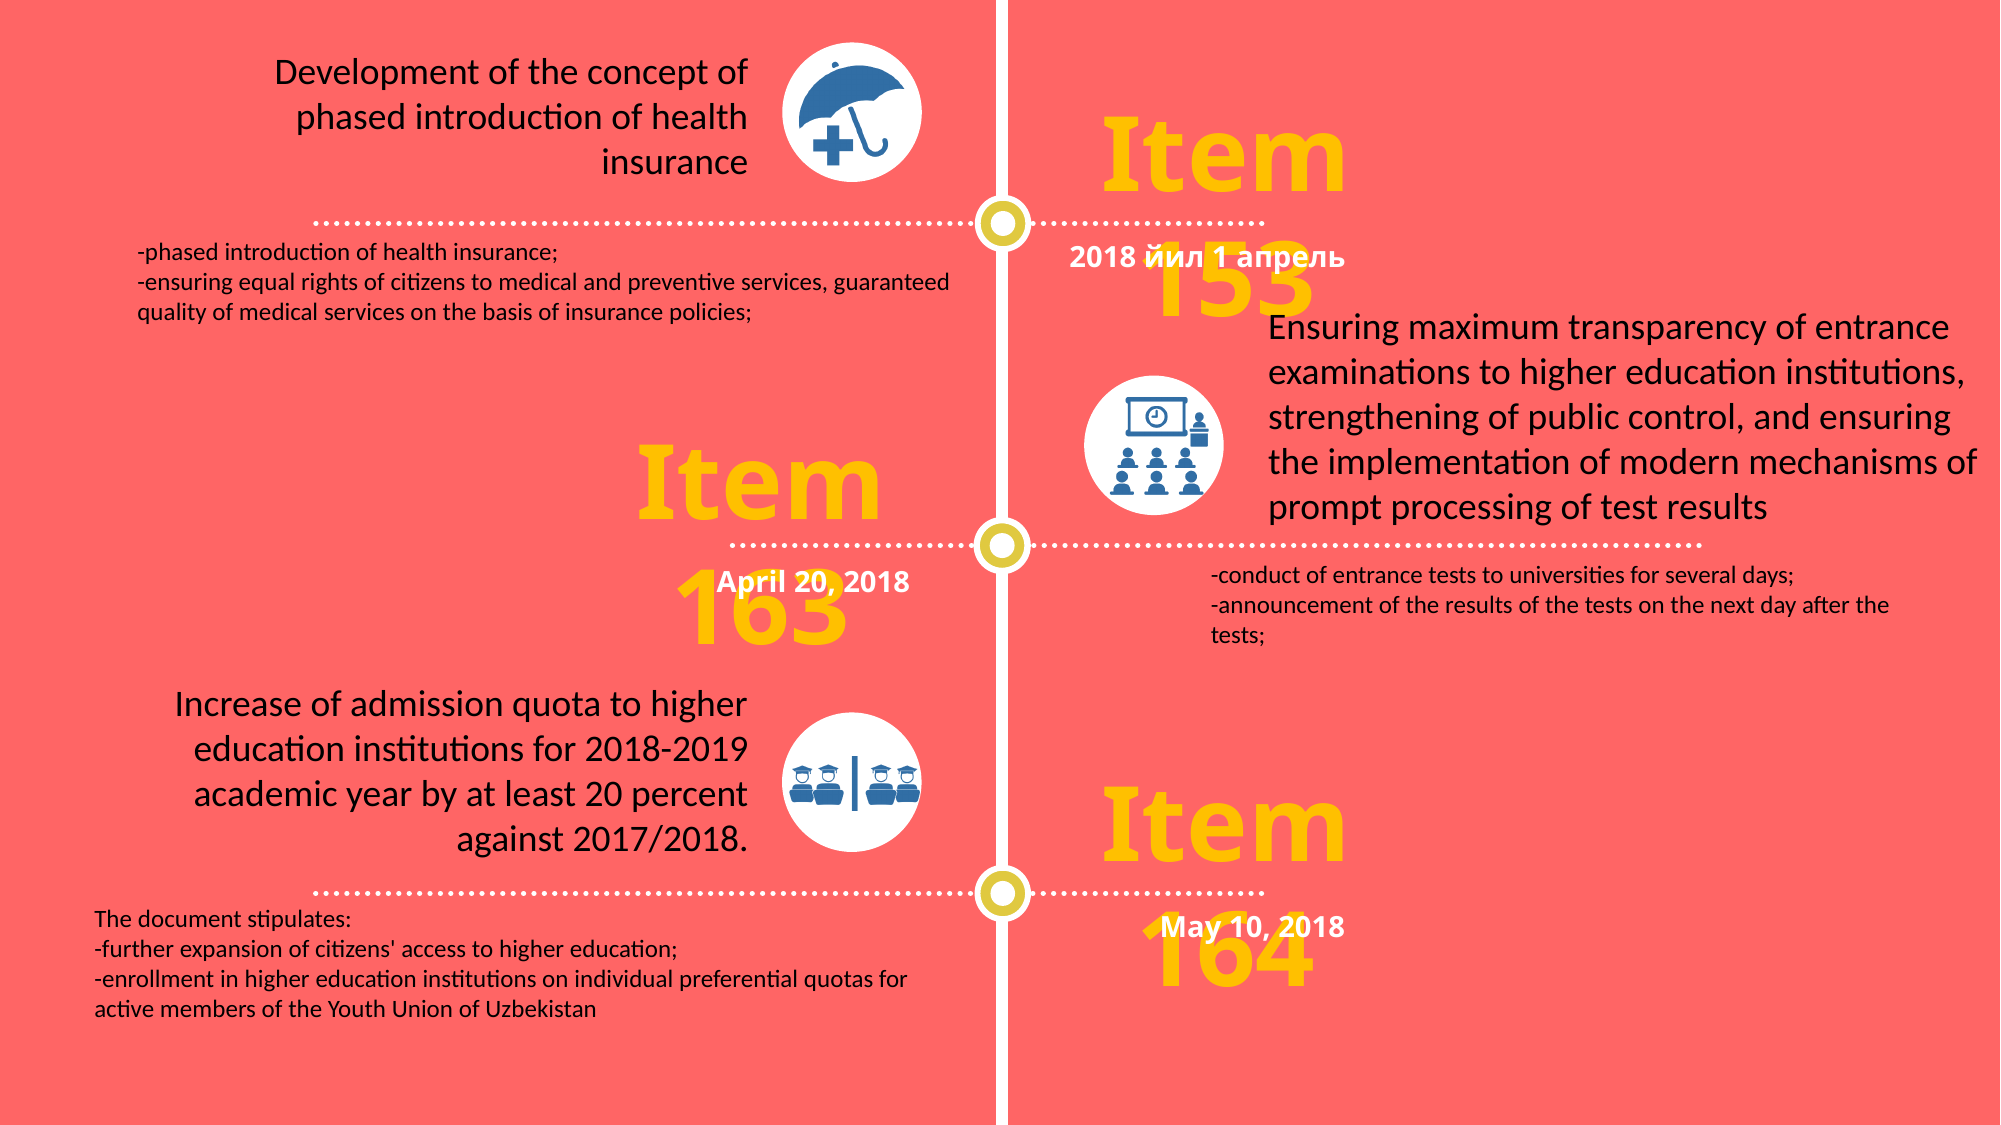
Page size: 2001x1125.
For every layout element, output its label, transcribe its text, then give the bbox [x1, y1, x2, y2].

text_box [725, 294, 1998, 574]
picture [1108, 395, 1210, 496]
text_box -phased introduction of health insurance; -ensuring equal rights of citizens to medical and preventive services, guaranteed quality of medical services on the basis of insurance policies; [122, 271, 975, 333]
text_box May 10, 2018 [1262, 900, 1360, 951]
text_box Item 164 [1262, 749, 1446, 1015]
picture [797, 58, 907, 168]
text_box April 20, 2018 [345, 555, 925, 606]
text_box -conduct of entrance tests to universities for several days; -announcement of the results of the tests on the next day after the tests; [1196, 574, 1941, 656]
text_box 2018 йил 1 апрель [1003, 230, 1361, 281]
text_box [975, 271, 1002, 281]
text_box Item 153 [1007, 79, 1446, 294]
text_box Item 163 [541, 574, 981, 672]
picture [787, 756, 921, 811]
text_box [32, 42, 1262, 271]
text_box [64, 672, 1262, 1032]
text_box Item 163 [541, 408, 725, 555]
